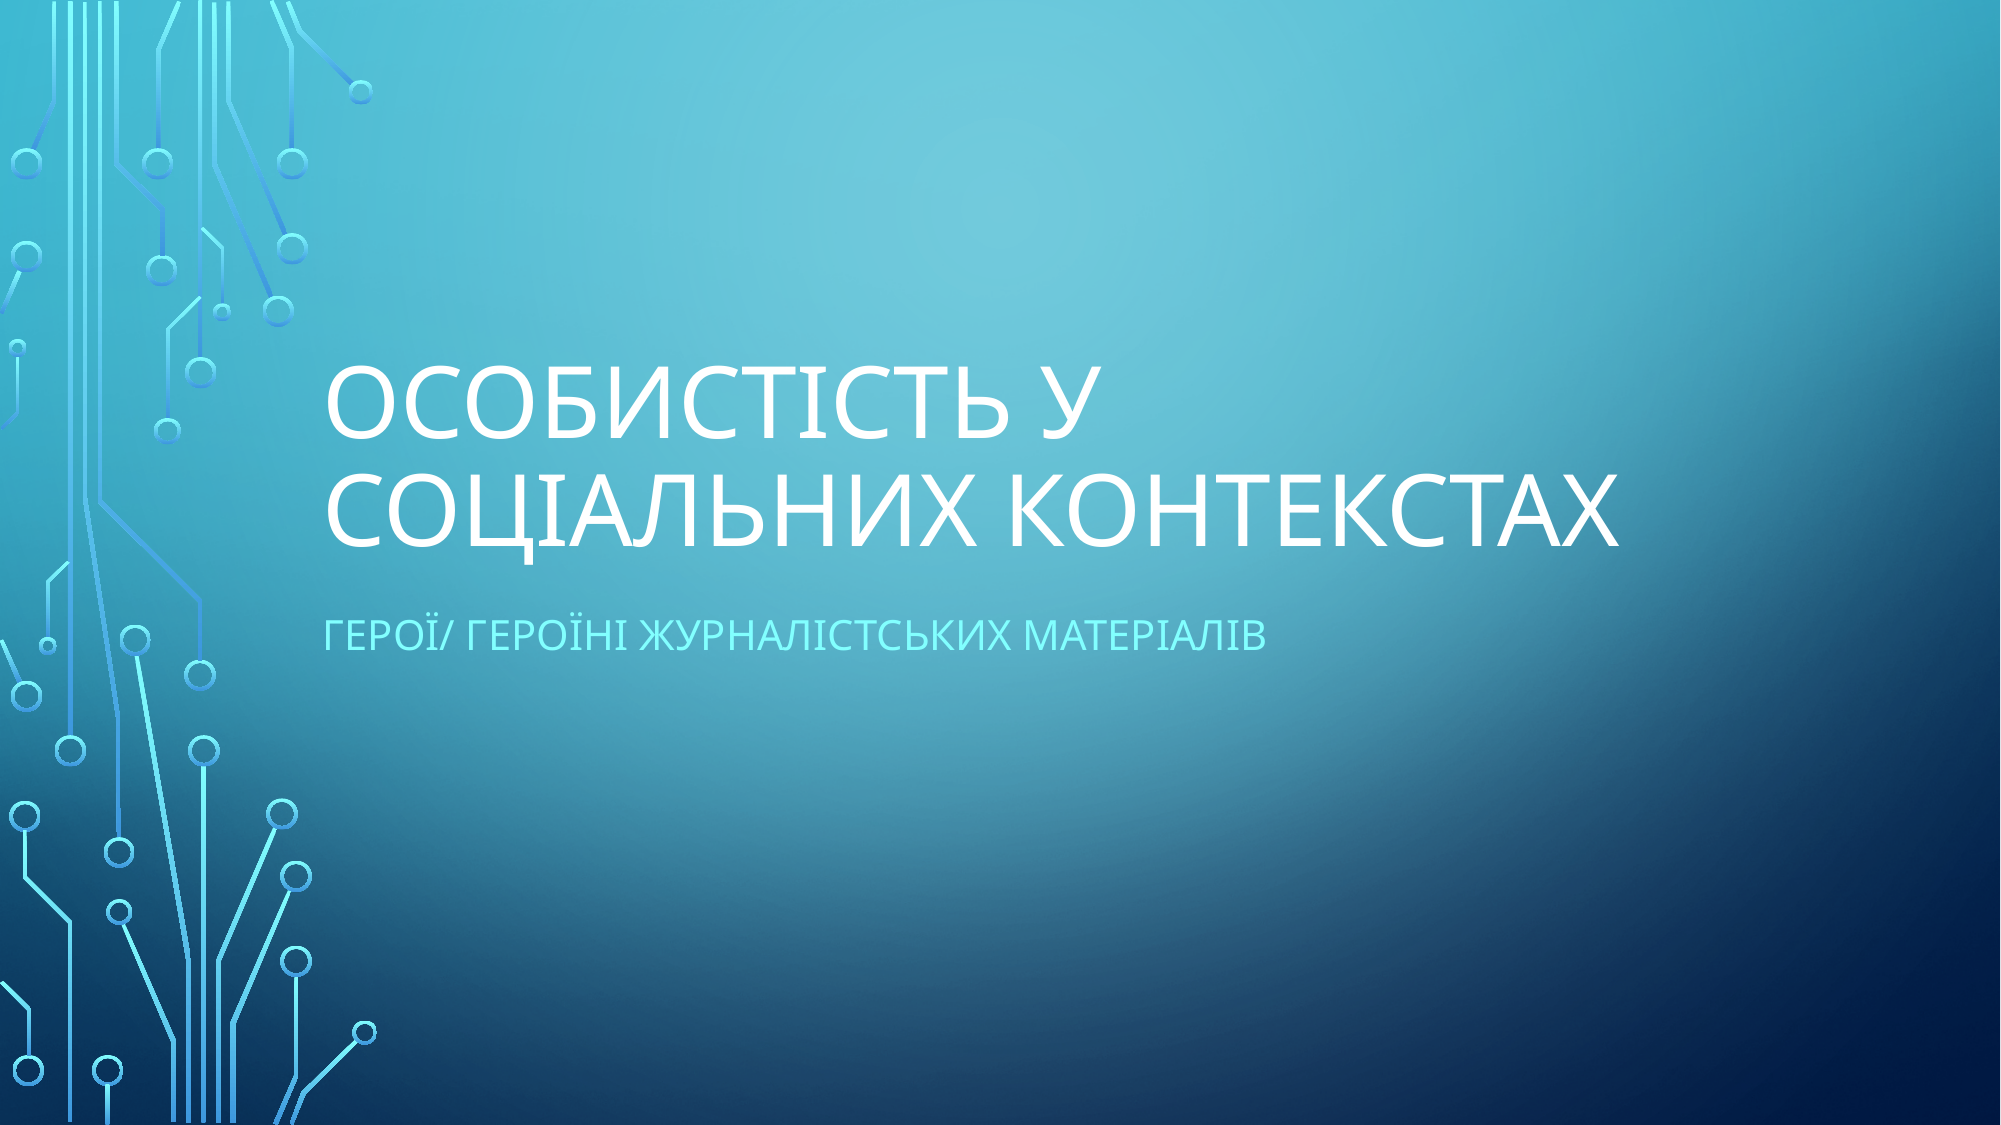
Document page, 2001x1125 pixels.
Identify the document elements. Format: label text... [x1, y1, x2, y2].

title Особистість у соціальних контекстах [307, 184, 1750, 576]
subtitle Герої/ героїні журналістських матеріалів [307, 590, 1750, 863]
